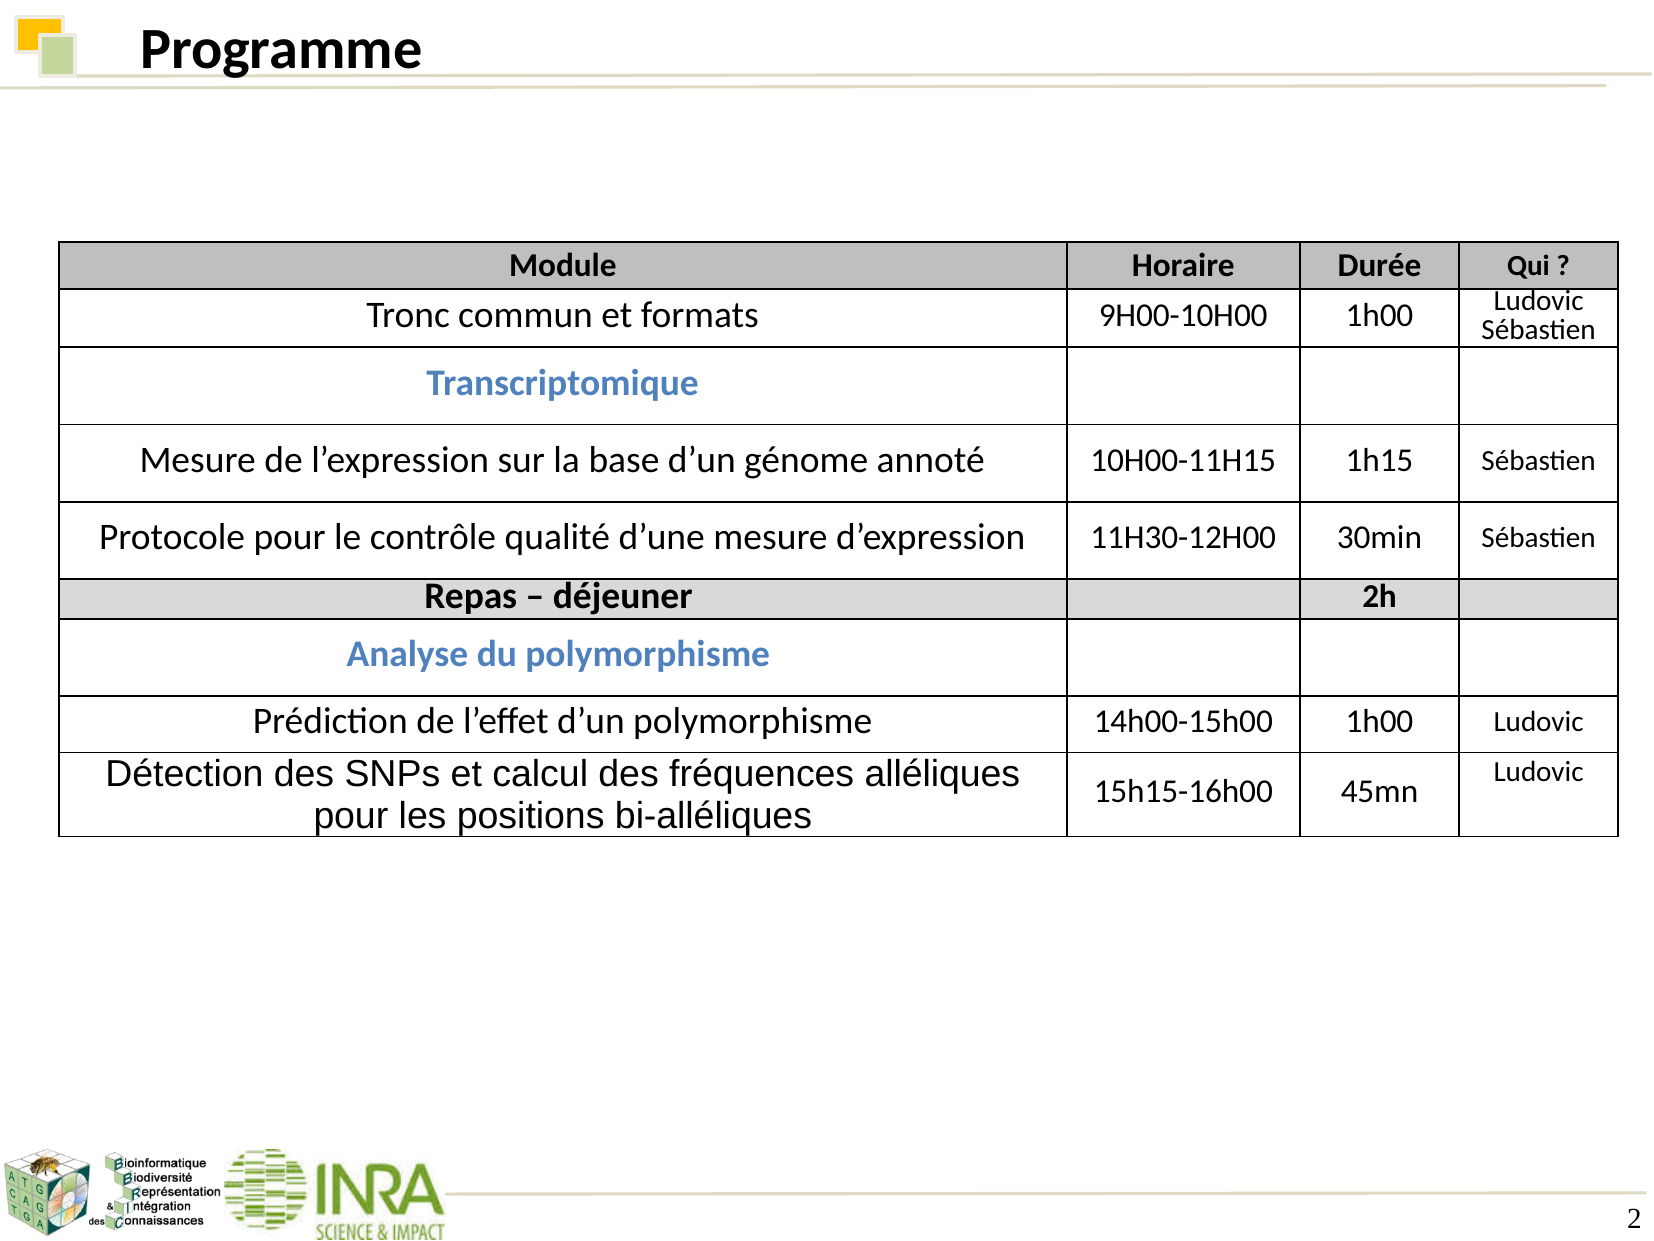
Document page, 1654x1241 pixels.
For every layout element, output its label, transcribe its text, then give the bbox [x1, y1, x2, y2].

table_cell 11H30-12H00 [1068, 503, 1299, 578]
table_cell Détection des SNPs et calcul des fréquences alléliques pour les positions bi-alléliques [60, 753, 1066, 836]
picture [0, 1141, 445, 1240]
table_cell Transcriptomique [60, 348, 1066, 424]
table_cell Repas – déjeuner [60, 580, 1066, 618]
table_cell Prédiction de l’effet d’un polymorphisme [60, 697, 1066, 752]
table_cell Tronc commun et formats [60, 290, 1066, 346]
table_cell 15h15-16h00 [1068, 753, 1299, 836]
table_cell [1068, 348, 1299, 424]
table_cell 30min [1301, 503, 1458, 578]
table_cell [1301, 348, 1458, 424]
table_header Horaire [1068, 243, 1299, 288]
table_cell 10H00-11H15 [1068, 425, 1299, 501]
table_cell [1068, 580, 1299, 618]
table_cell 1h15 [1301, 425, 1458, 501]
table_cell Ludovic [1460, 753, 1617, 836]
table_cell Protocole pour le contrôle qualité d’une mesure d’expression [60, 503, 1066, 578]
table_header Qui ? [1460, 243, 1617, 288]
text_box Programme [125, 2, 438, 88]
table_cell 1h00 [1301, 290, 1458, 346]
table_cell Sébastien [1460, 425, 1617, 501]
table_cell 14h00-15h00 [1068, 697, 1299, 752]
table_cell Ludovic [1460, 697, 1617, 752]
table_cell 45mn [1301, 753, 1458, 836]
table_cell Ludovic Sébastien [1460, 290, 1617, 346]
table_cell Analyse du polymorphisme [60, 620, 1066, 695]
table_cell 9H00-10H00 [1068, 290, 1299, 346]
table_cell [1460, 348, 1617, 424]
table_header Durée [1301, 243, 1458, 288]
table_cell 1h00 [1301, 697, 1458, 752]
table_cell [1301, 620, 1458, 695]
table_cell [1460, 620, 1617, 695]
table_header Module [60, 243, 1066, 288]
table_cell [1460, 580, 1617, 618]
table_cell [1068, 620, 1299, 695]
table_cell Sébastien [1460, 503, 1617, 578]
table_cell 2h [1301, 580, 1458, 618]
table_cell Mesure de l’expression sur la base d’un génome annoté [60, 425, 1066, 501]
